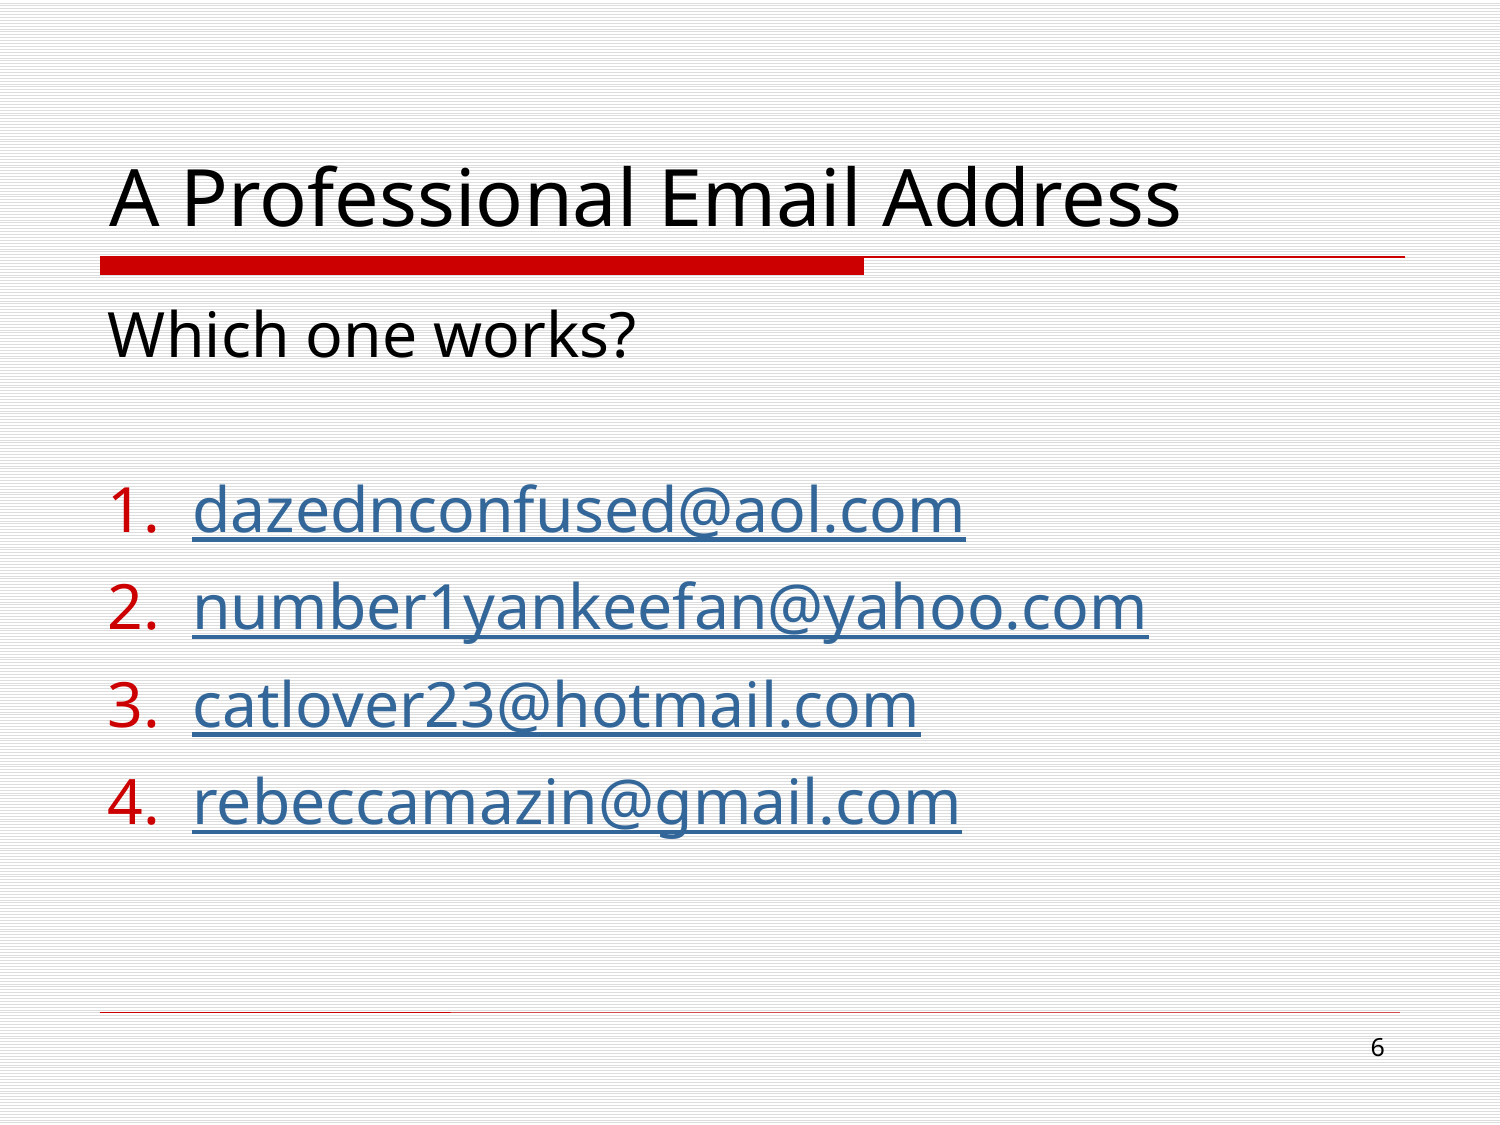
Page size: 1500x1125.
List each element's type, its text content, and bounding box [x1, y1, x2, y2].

title A Professional Email Address [93, 49, 1407, 250]
list Which one works? dazednconfused@aol.com number1yankeefan@yahoo.com catlover23@hotmail.com rebeccamazin@gmail.com [92, 287, 1406, 988]
slide_number 6 [1074, 1024, 1401, 1103]
